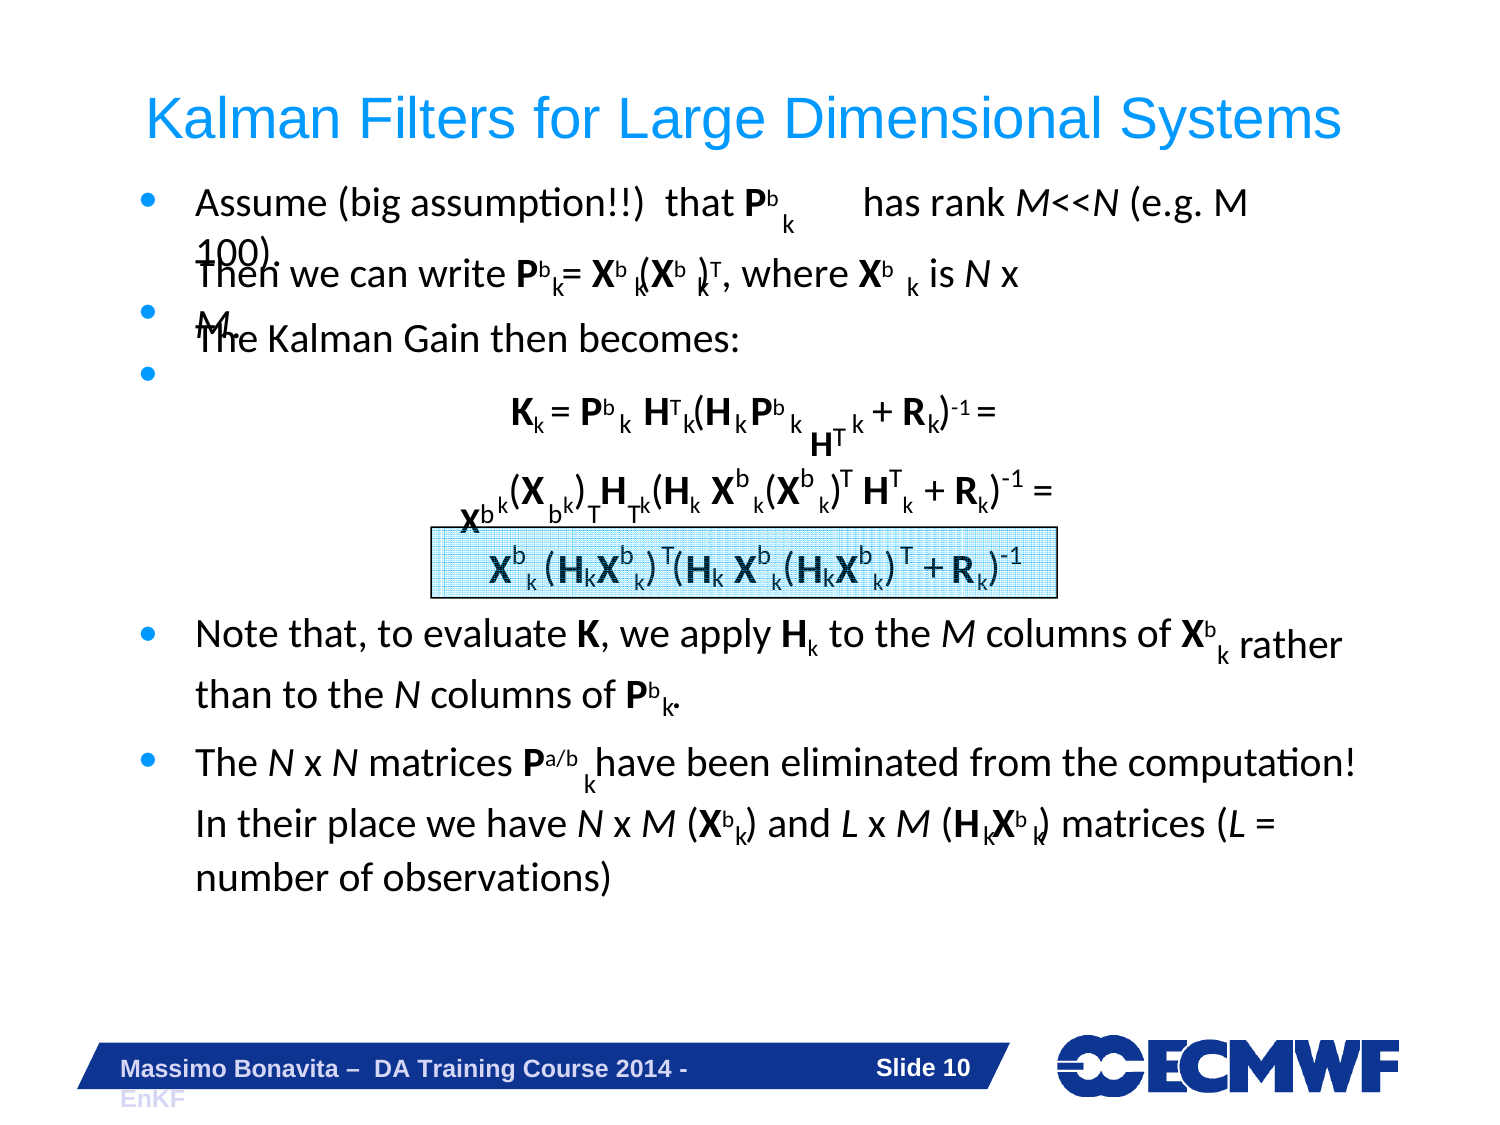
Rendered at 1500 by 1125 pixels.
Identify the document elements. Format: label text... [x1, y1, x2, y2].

text_box k(X k) H k(Hk X k(X k) H k + Rk) = [495, 462, 1054, 518]
text_box k k k k [550, 269, 920, 302]
text_box + R )-1 = [869, 383, 1003, 434]
text_box Assume (big assumption!!) that Pb has rank M<<N (e.g. M 100). • • [136, 175, 1288, 403]
text_box Xb b T T [458, 460, 642, 526]
text_box The N x N matrices Pa/b have been eliminated from the computation! [136, 735, 1368, 786]
text_box k [581, 766, 599, 795]
text_box k k k k k k [617, 406, 808, 439]
text_box -1 [999, 460, 1027, 494]
text_box HT [808, 383, 852, 460]
footer Massimo Bonavita – DA Training Course 2014 - EnKF [118, 1052, 760, 1125]
text_box In their place we have N x M (Xb ) and L x M (H Xb ) matrices (L = [193, 795, 1284, 846]
text_box than to the N columns of Pb . [193, 666, 688, 717]
text_box k [660, 689, 677, 722]
slide_number Slide 10 [873, 1051, 976, 1125]
text_box Kk = Pb HT (H Pb [508, 383, 791, 439]
text_box [432, 528, 1056, 597]
title Kalman Filters for Large Dimensional Systems [143, 80, 1357, 269]
text_box Then we can write Pb = Xb (Xb )T, where Xb is N x M. [193, 269, 1075, 347]
text_box rather [1237, 616, 1346, 667]
text_box [1057, 1035, 1399, 1097]
text_box The Kalman Gain then becomes: [193, 310, 745, 361]
text_box k k k k k k [852, 406, 941, 439]
text_box k k k [732, 818, 1046, 851]
text_box number of observations) [193, 849, 615, 900]
text_box Note that, to evaluate K, we apply Hk to the M columns of Xb [136, 606, 1220, 661]
text_box k [1215, 637, 1232, 670]
text_box b b T T [733, 460, 903, 494]
